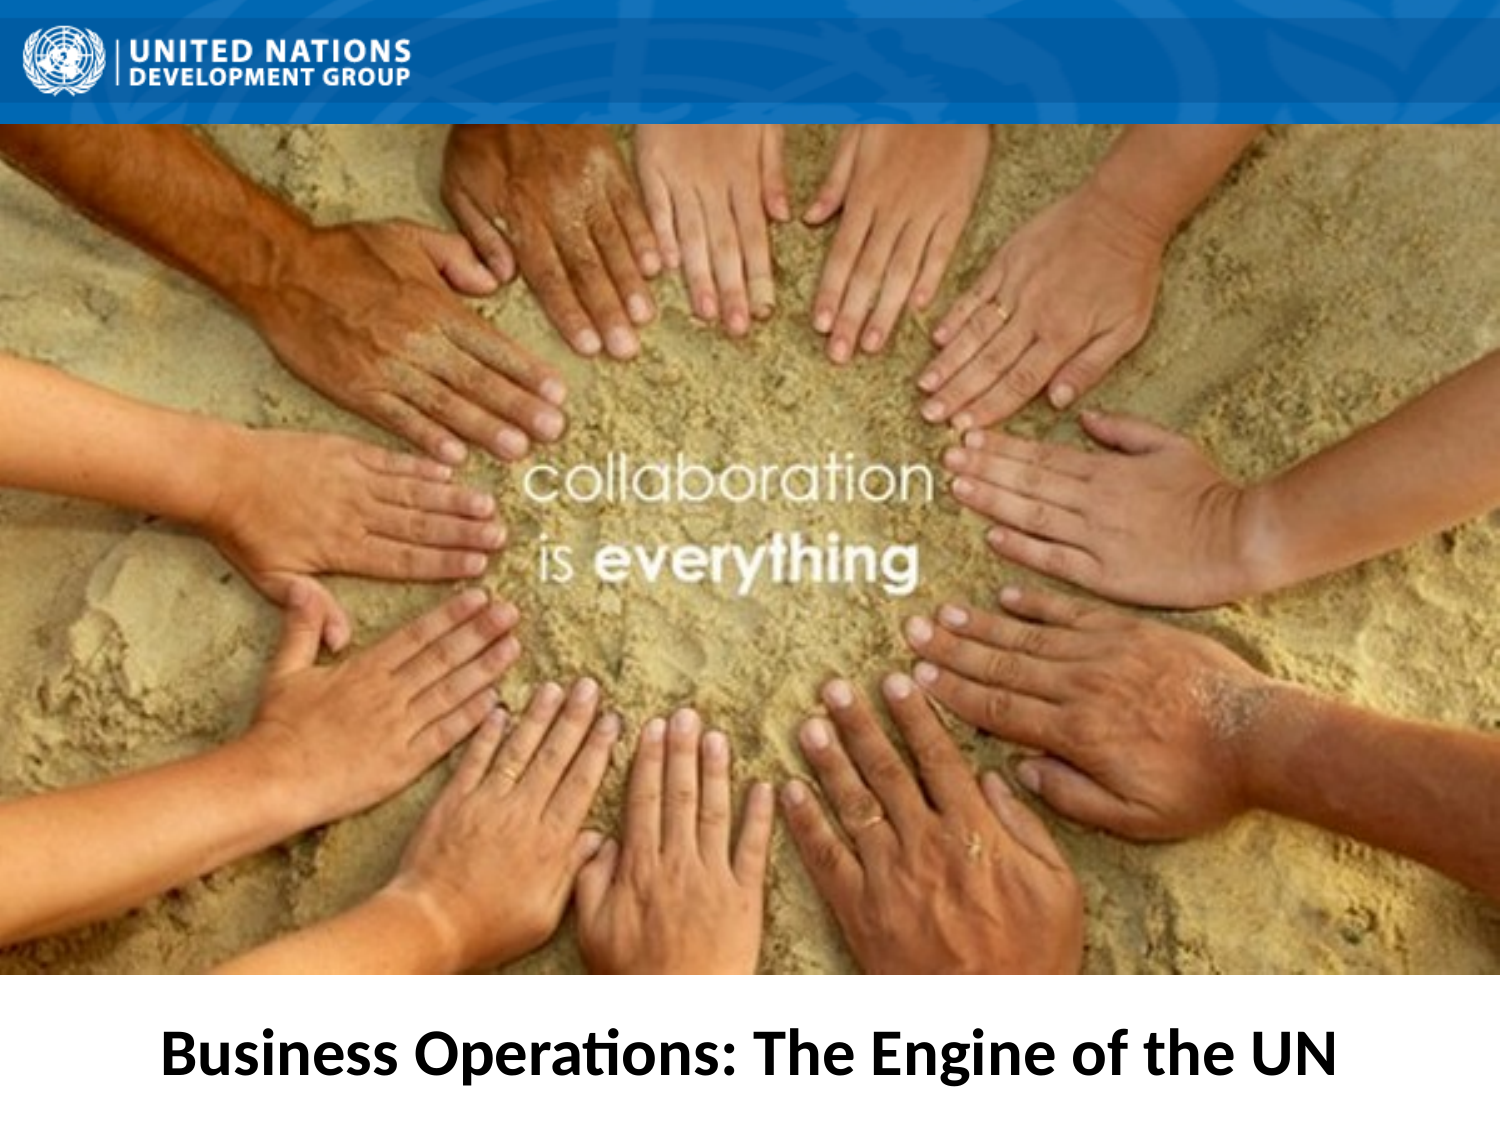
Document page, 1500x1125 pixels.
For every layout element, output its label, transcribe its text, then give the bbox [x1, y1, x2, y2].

picture [0, 0, 1500, 976]
text_box Business Operations: The Engine of the UN [0, 1001, 1500, 1097]
